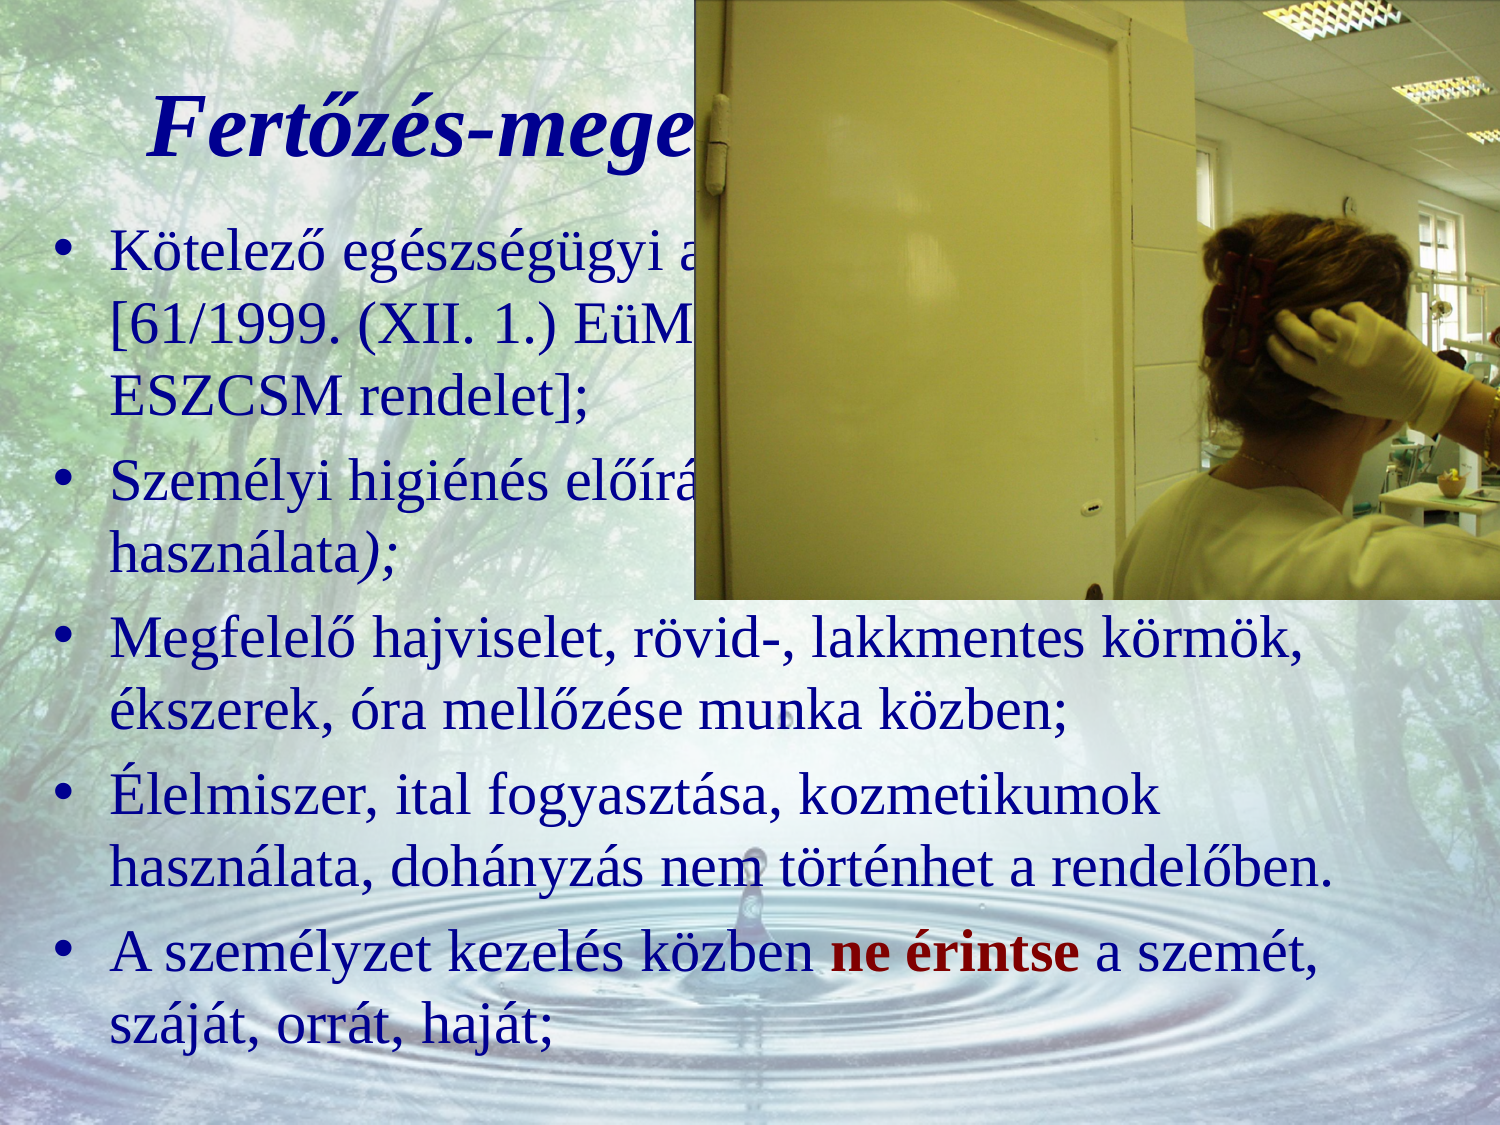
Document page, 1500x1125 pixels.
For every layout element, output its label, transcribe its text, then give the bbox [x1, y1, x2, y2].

picture [694, 0, 1500, 601]
list Kötelező egészségügyi alkalmassági vizsgálat [61/1999. (XII. 1.) EüM rendelet, 40/20004. (IV. 26.) ESZCSM rendelet]; Személyi higiénés előírások betartása (védőeszközök használata); Megfelelő hajviselet, rövid-, lakkmentes körmök, ékszerek, óra mellőzése munka közben; Élelmiszer, ital fogyasztása, kozmetikumok használata, dohányzás nem történhet a rendelőben. A személyzet kezelés közben ne érintse a szemét, száját, orrát, haját; [37, 202, 1453, 1125]
title Fertőzés-megelőzési előírások: [0, 56, 689, 183]
